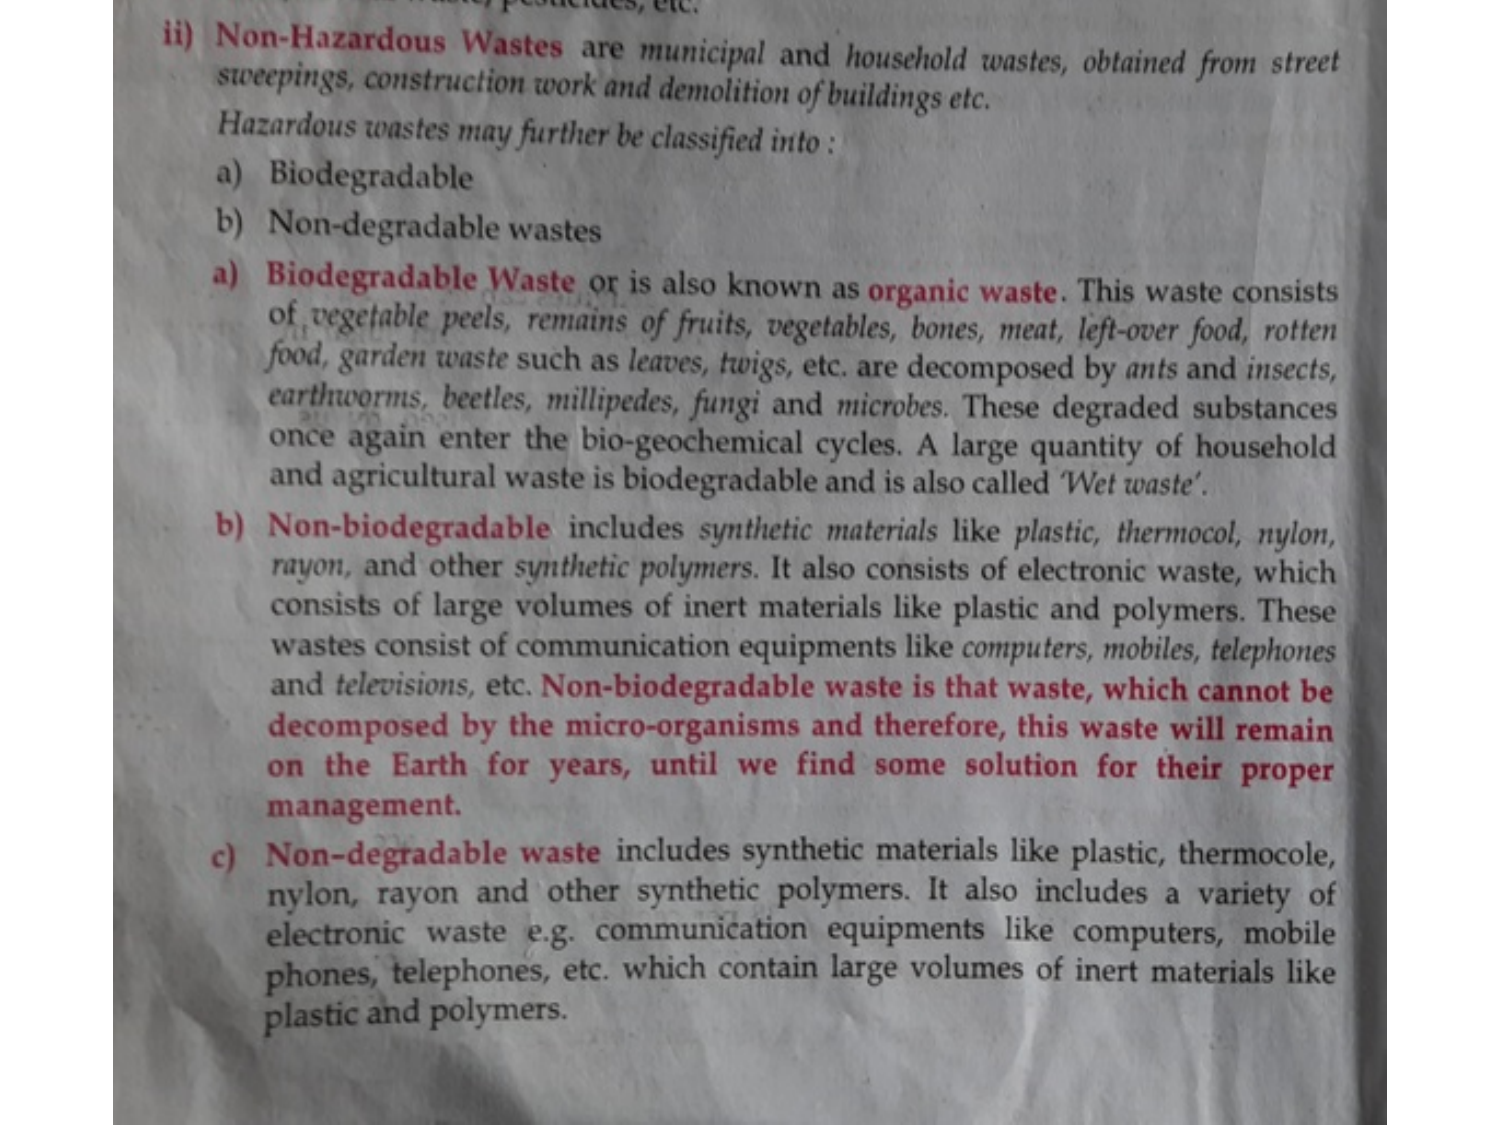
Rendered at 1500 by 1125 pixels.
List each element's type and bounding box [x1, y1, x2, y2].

picture [113, 0, 1387, 1125]
